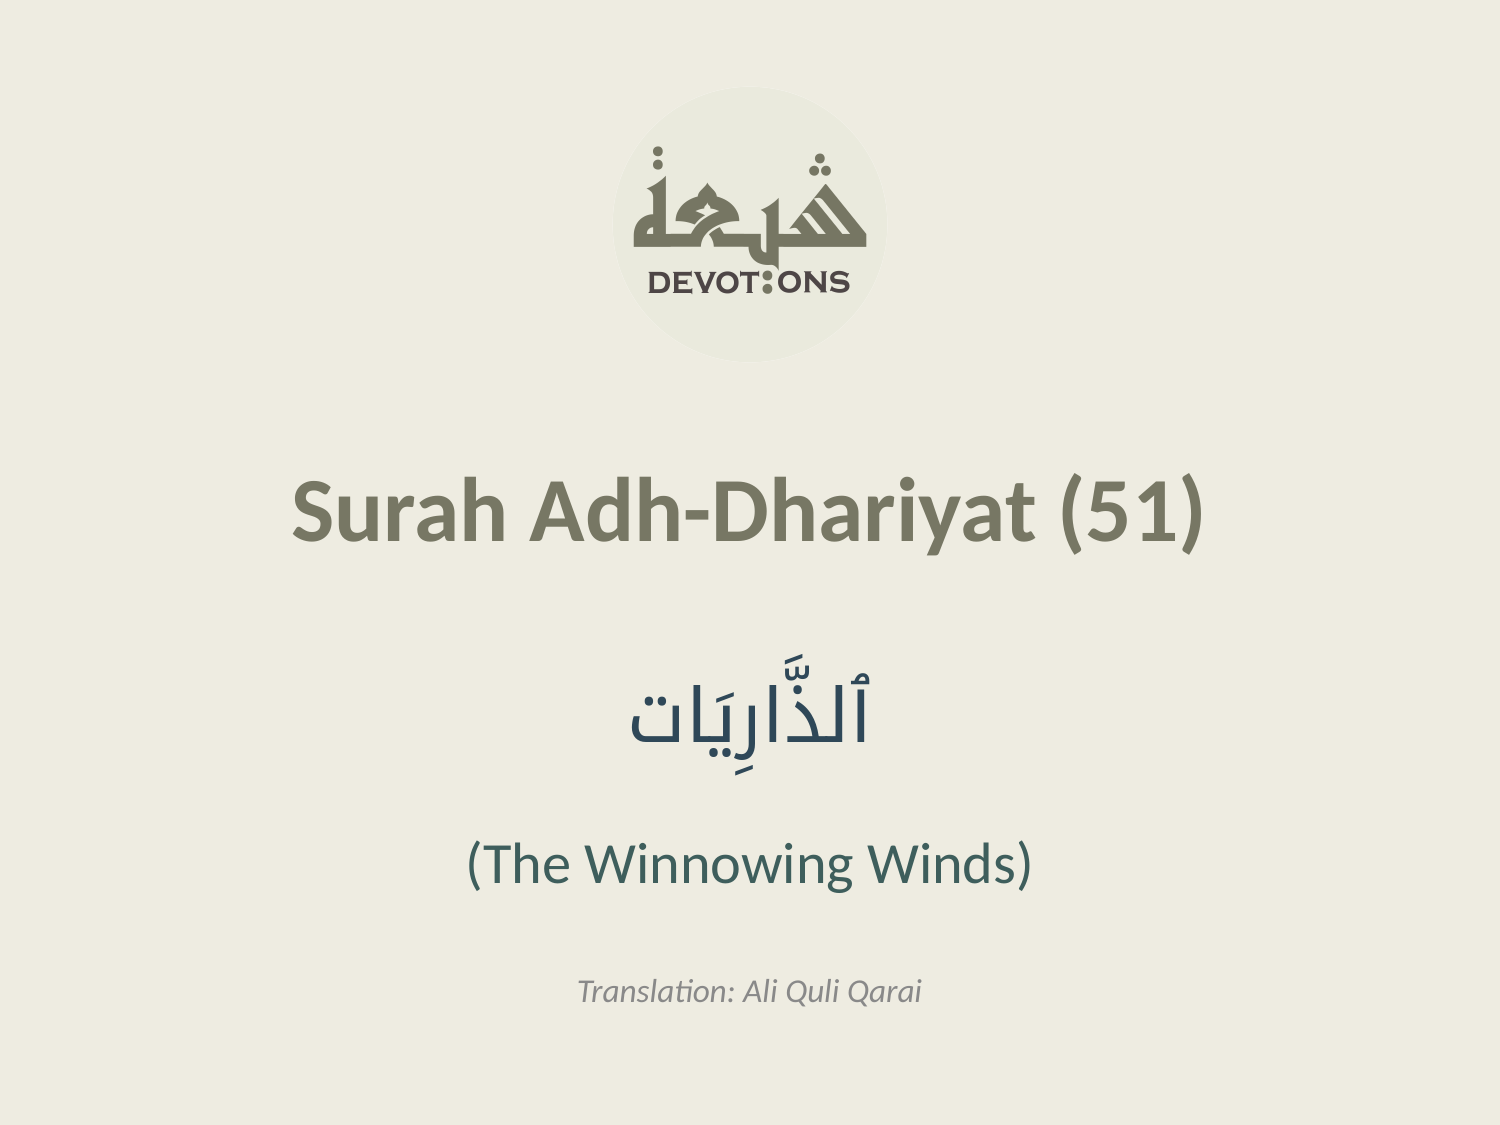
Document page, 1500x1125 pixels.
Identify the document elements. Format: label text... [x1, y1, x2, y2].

list ٱلذَّارِيَات [90, 665, 1410, 760]
picture [600, 74, 900, 375]
list Translation: Ali Quli Qarai [90, 961, 1410, 1017]
list Surah Adh-Dhariyat (51) [90, 440, 1410, 570]
list (The Winnowing Winds) [90, 819, 1410, 900]
